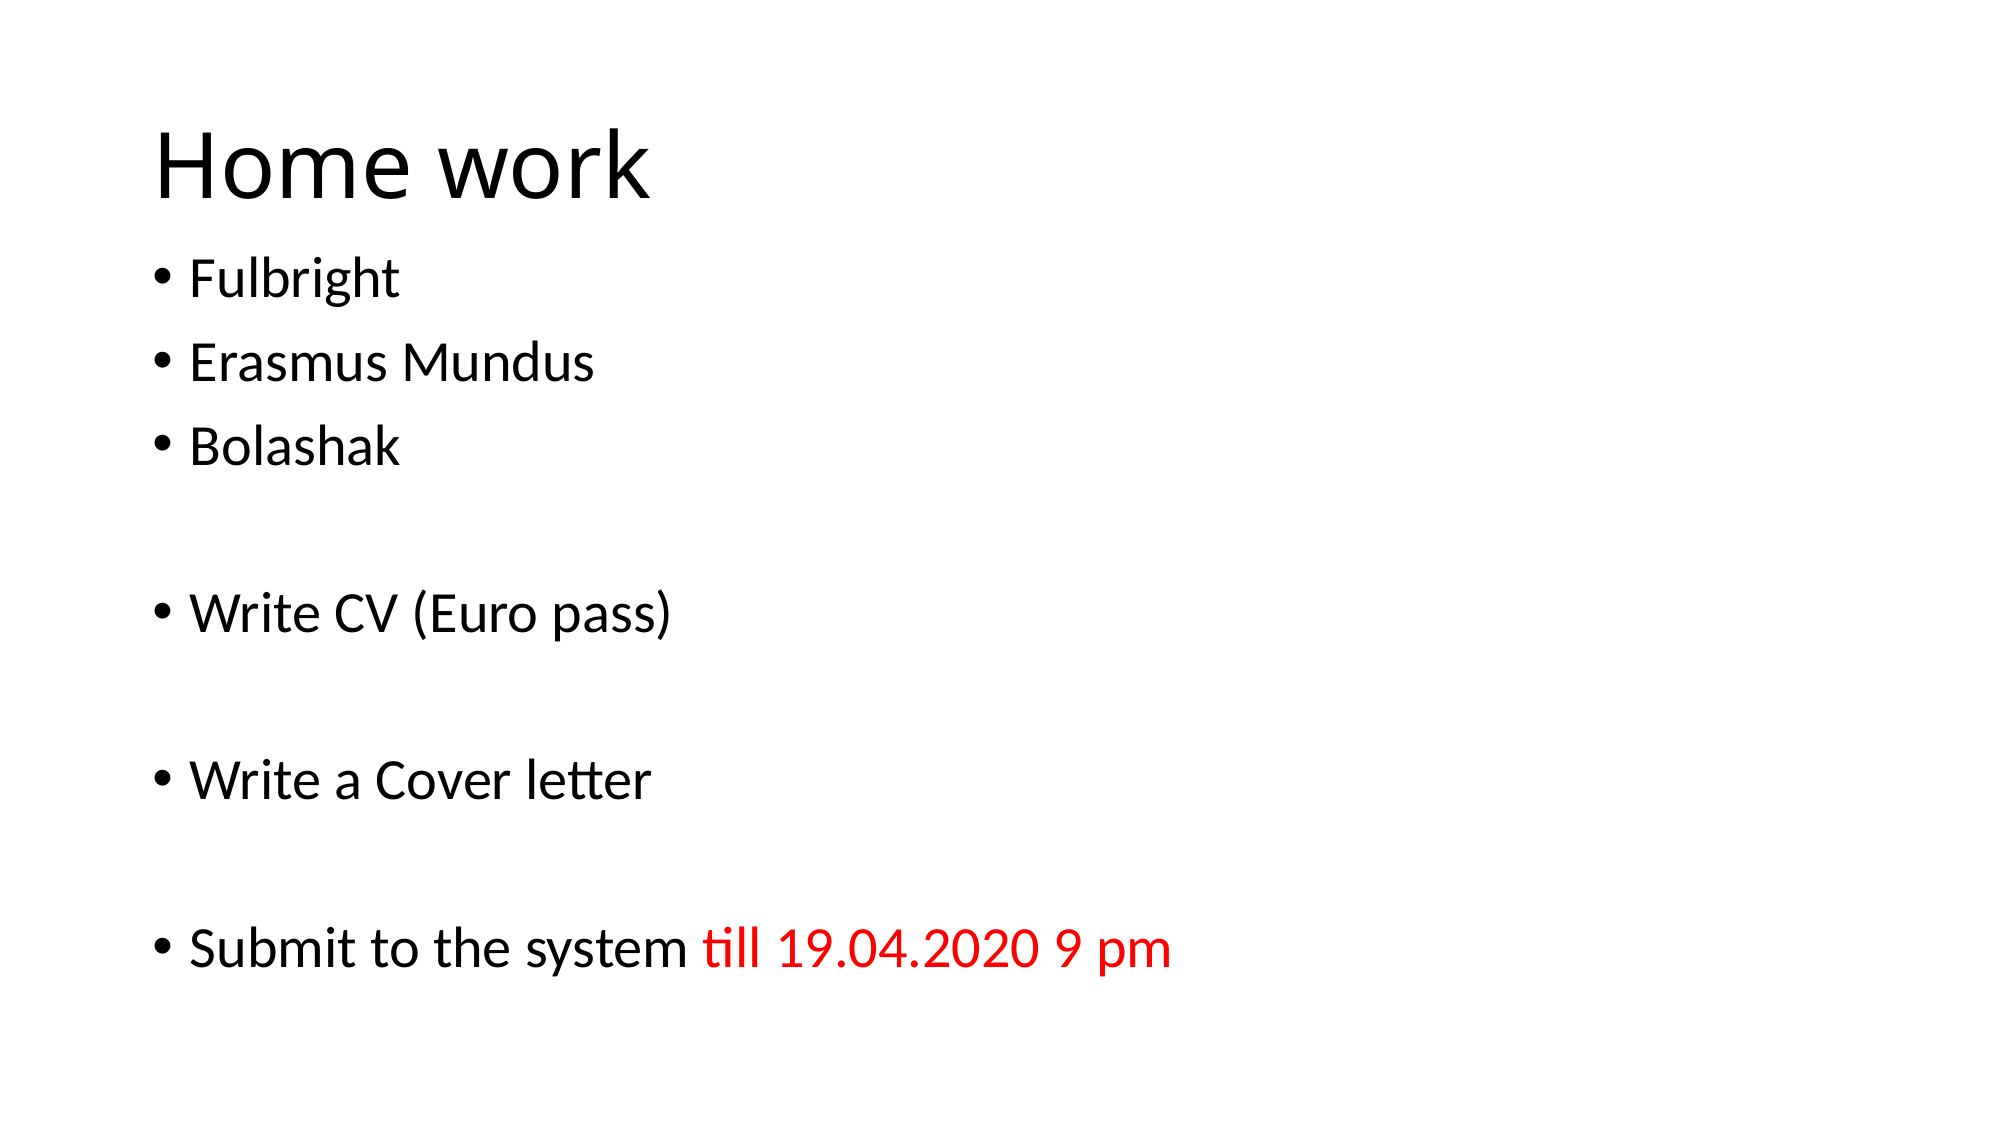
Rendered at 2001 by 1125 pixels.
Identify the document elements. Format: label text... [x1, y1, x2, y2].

title Home work [137, 59, 1863, 239]
list Fulbright Erasmus Mundus Bolashak Write CV (Euro pass) Write a Cover letter Submit to the system till 19.04.2020 9 pm [137, 239, 1863, 1097]
